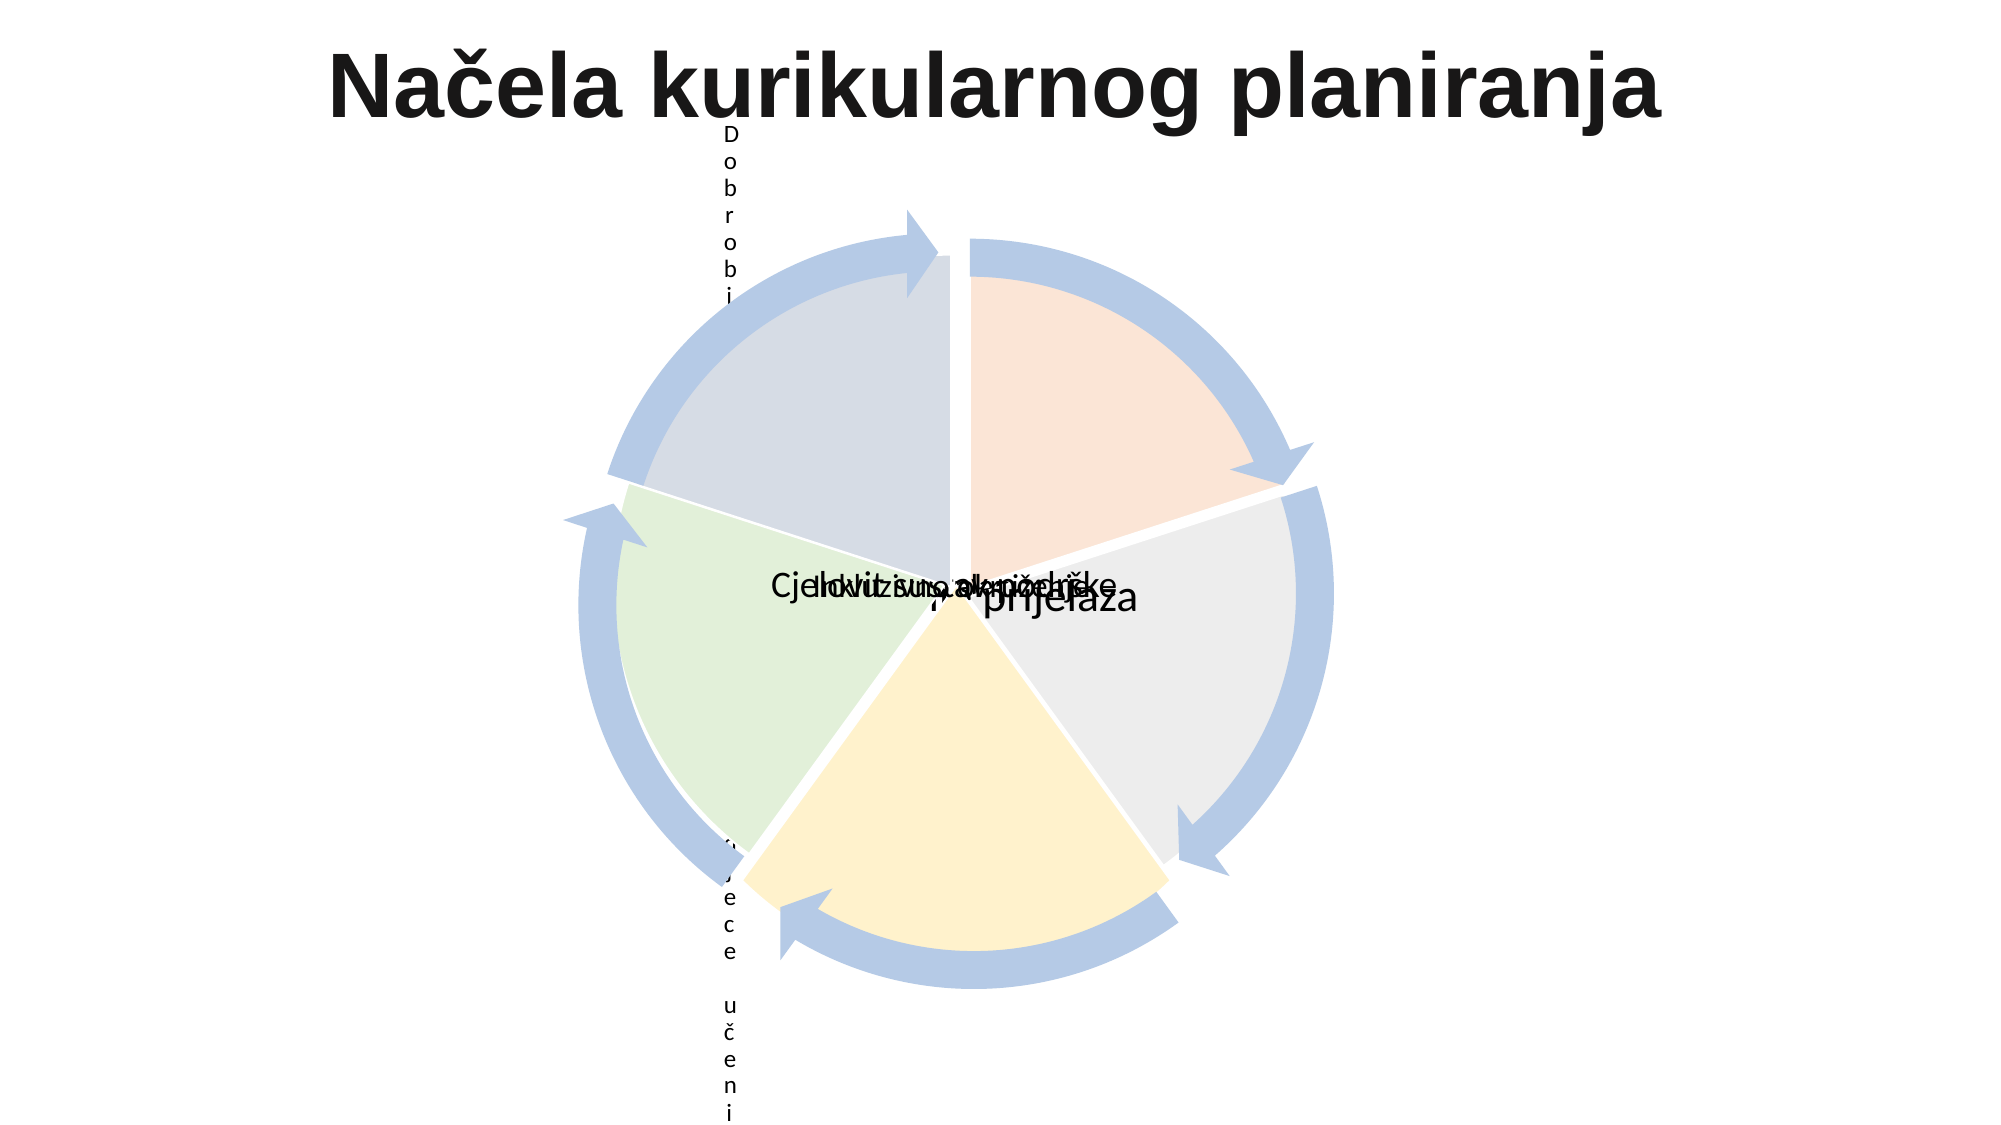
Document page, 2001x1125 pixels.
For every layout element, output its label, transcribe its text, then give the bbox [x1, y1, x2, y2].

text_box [196, 219, 1725, 1012]
title Načela kurikularnog planiranja [312, 0, 1750, 176]
